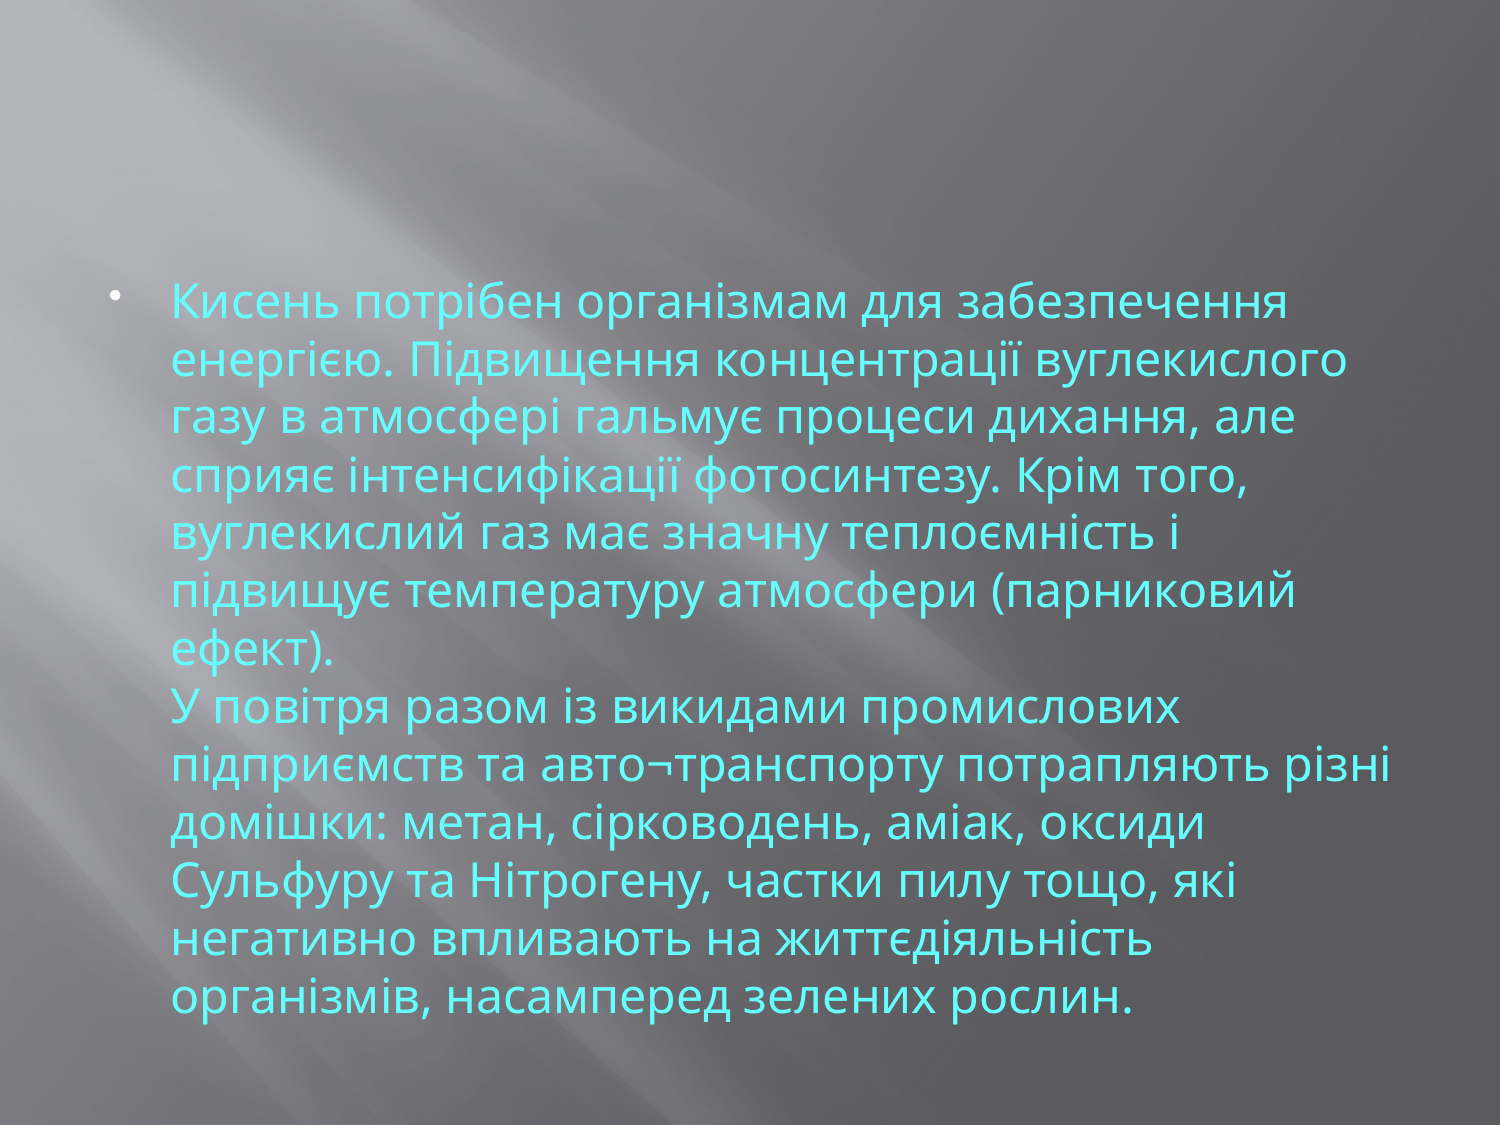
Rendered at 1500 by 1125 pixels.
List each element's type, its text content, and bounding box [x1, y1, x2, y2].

list Кисень потрібен організмам для забезпечення енергією. Підвищення концентрації вуглекислого газу в атмосфері гальмує процеси дихання, але сприяє інтенсифікації фотосинтезу. Крім того, вуглекислий газ має значну теплоємність і підвищує температуру атмосфери (парниковий ефект). У повітря разом із викидами промислових підприємств та авто¬транспорту потрапляють різні домішки: метан, сірководень, аміак, оксиди Сульфуру та Нітрогену, частки пилу тощо, які негативно впливають на життєдіяльність організмів, насамперед зелених рослин. [75, 262, 1425, 1035]
title [75, 45, 1425, 233]
